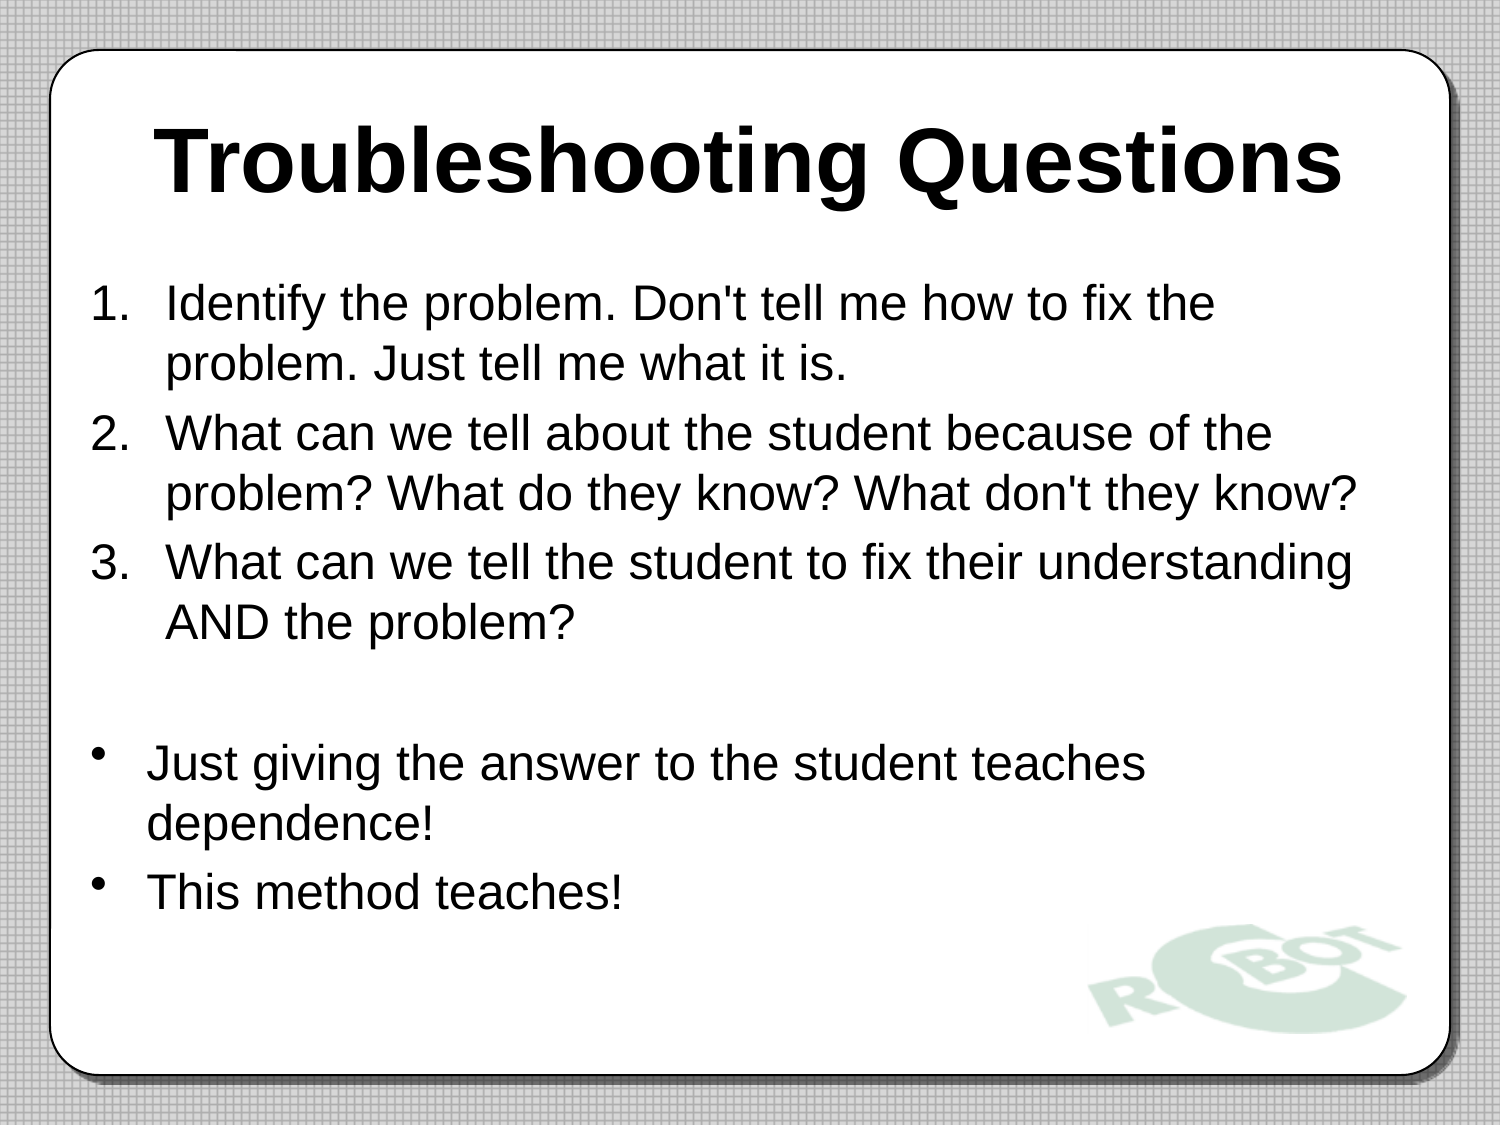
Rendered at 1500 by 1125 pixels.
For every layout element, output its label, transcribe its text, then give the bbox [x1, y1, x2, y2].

list Identify the problem. Don't tell me how to fix the problem. Just tell me what it is. What can we tell about the student because of the problem? What do they know? What don't they know? What can we tell the student to fix their understanding AND the problem? Just giving the answer to the student teaches dependence! This method teaches! [75, 262, 1425, 1005]
picture [0, 0, 1500, 1125]
title Troubleshooting Questions [75, 62, 1425, 250]
